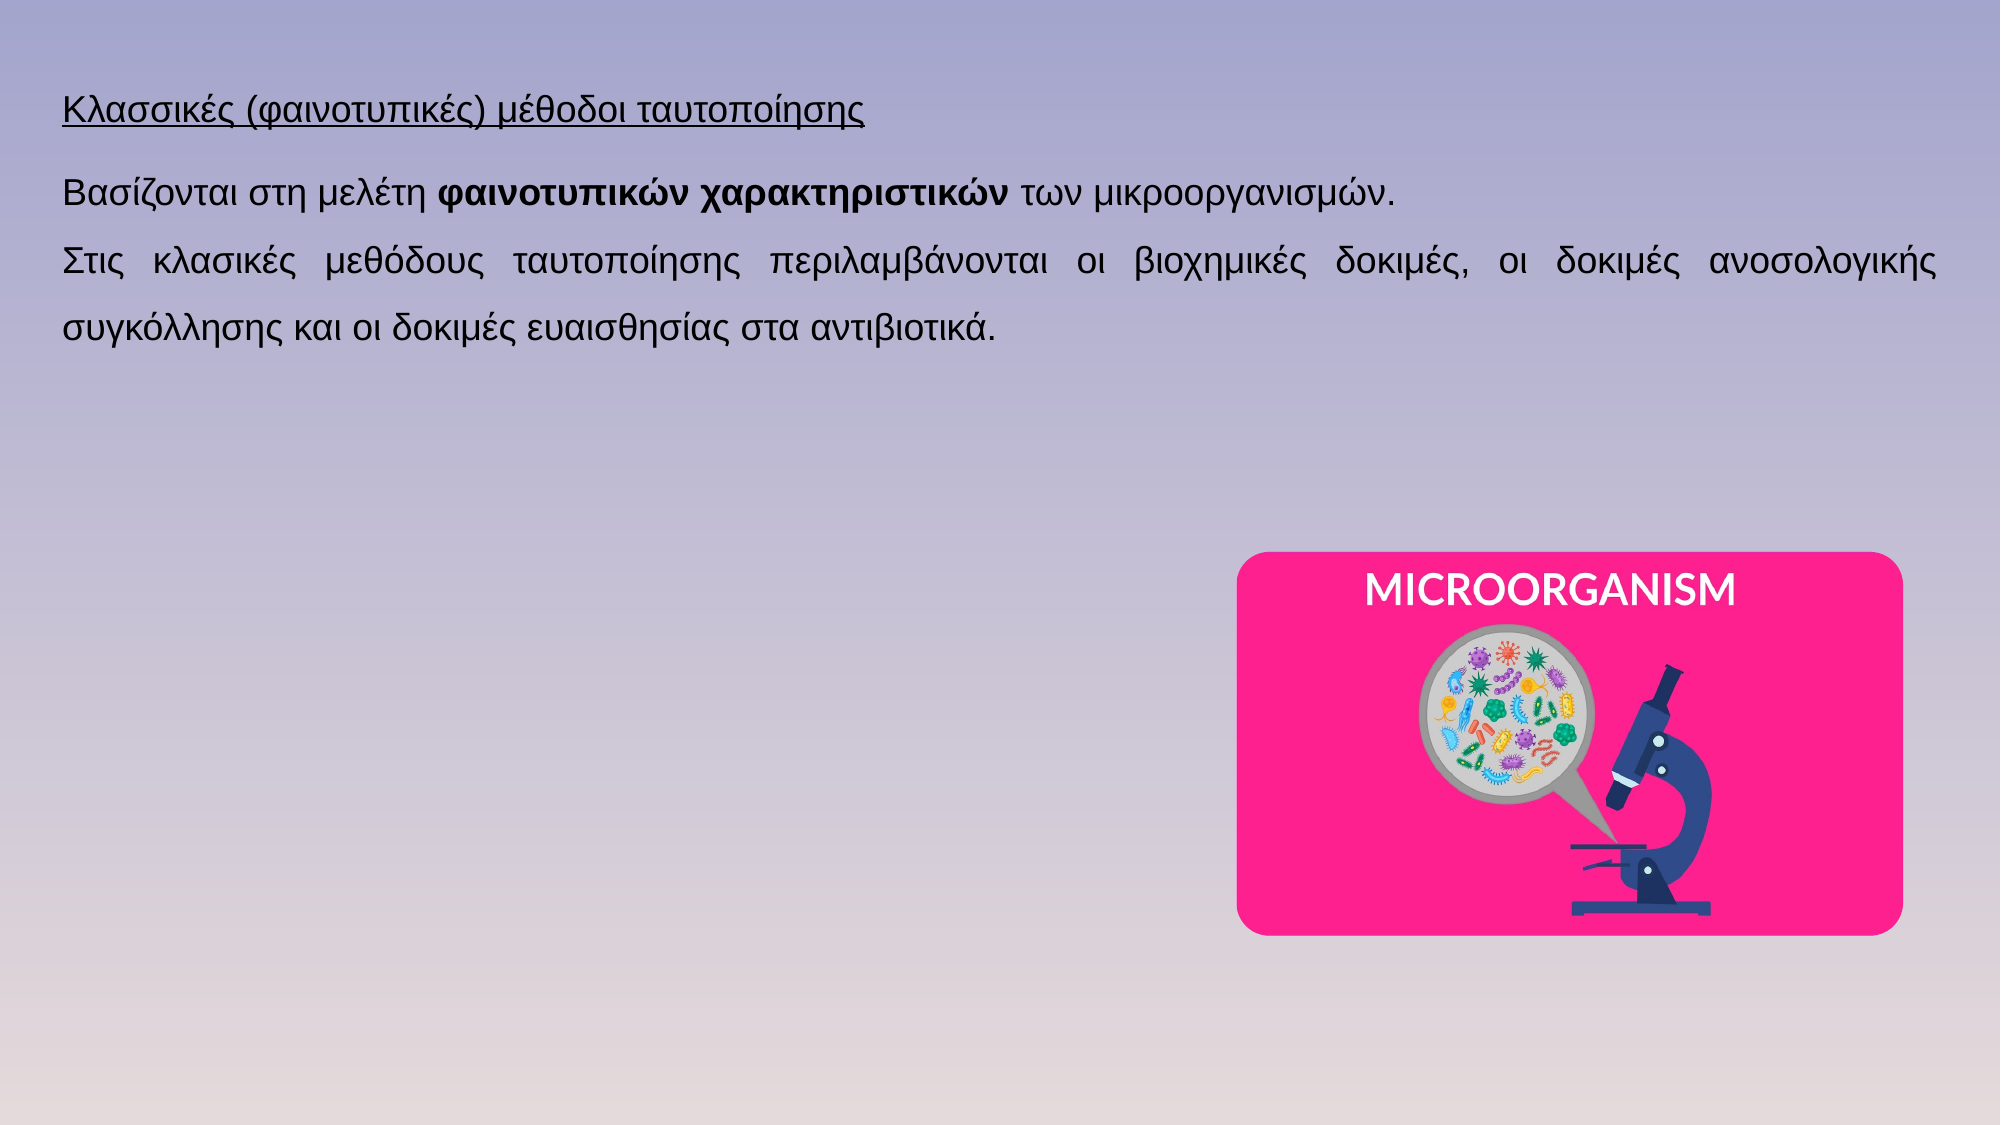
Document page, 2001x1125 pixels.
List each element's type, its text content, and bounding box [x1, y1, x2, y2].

picture [1236, 551, 1904, 936]
text_box Βασίζονται στη μελέτη φαινοτυπικών χαρακτηριστικών των μικροοργανισμών. Στις κλασικές μεθόδους ταυτοποίησης περιλαμβάνονται οι βιοχημικές δοκιμές, οι δοκιμές ανοσολογικής συγκόλλησης και οι δοκιμές ευαισθησίας στα αντιβιοτικά. [47, 138, 1953, 356]
text_box Κλασσικές (φαινοτυπικές) μέθοδοι ταυτοποίησης [47, 77, 944, 138]
